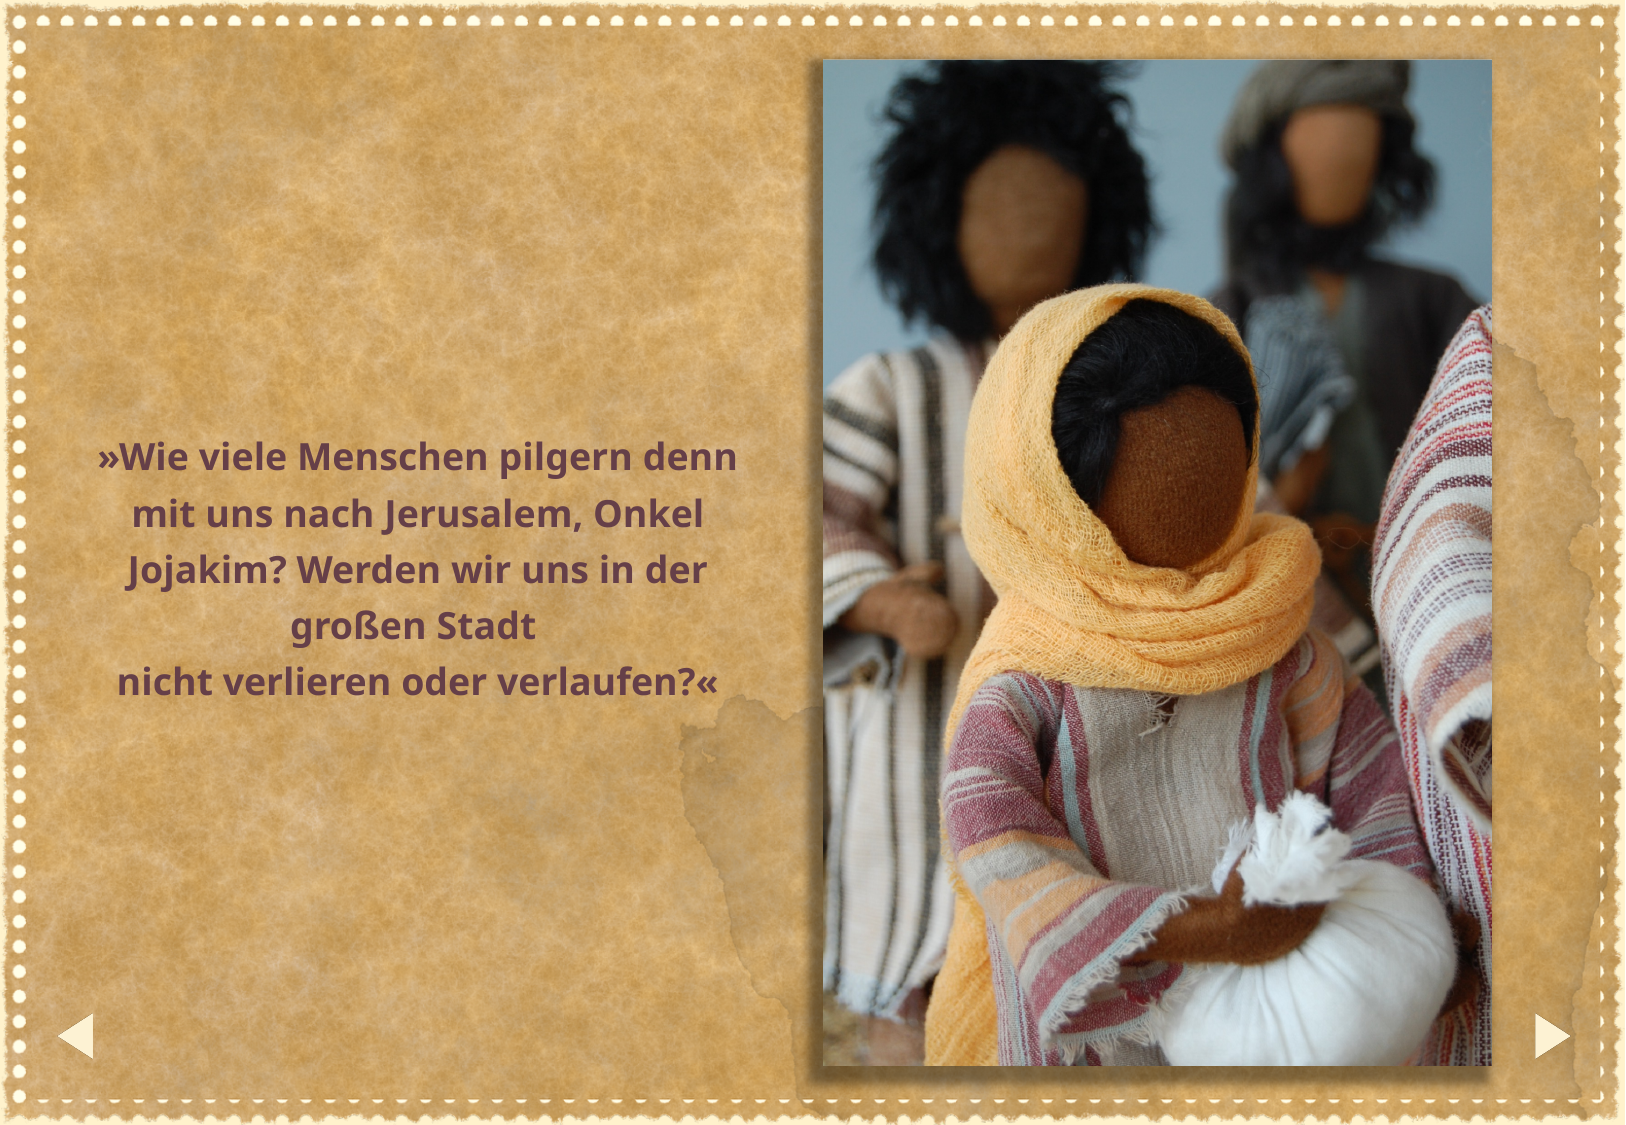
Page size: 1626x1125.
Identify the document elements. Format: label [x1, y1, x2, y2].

picture [45, 1005, 105, 1066]
text_box [0, 0, 1625, 1125]
picture [1522, 1005, 1583, 1066]
